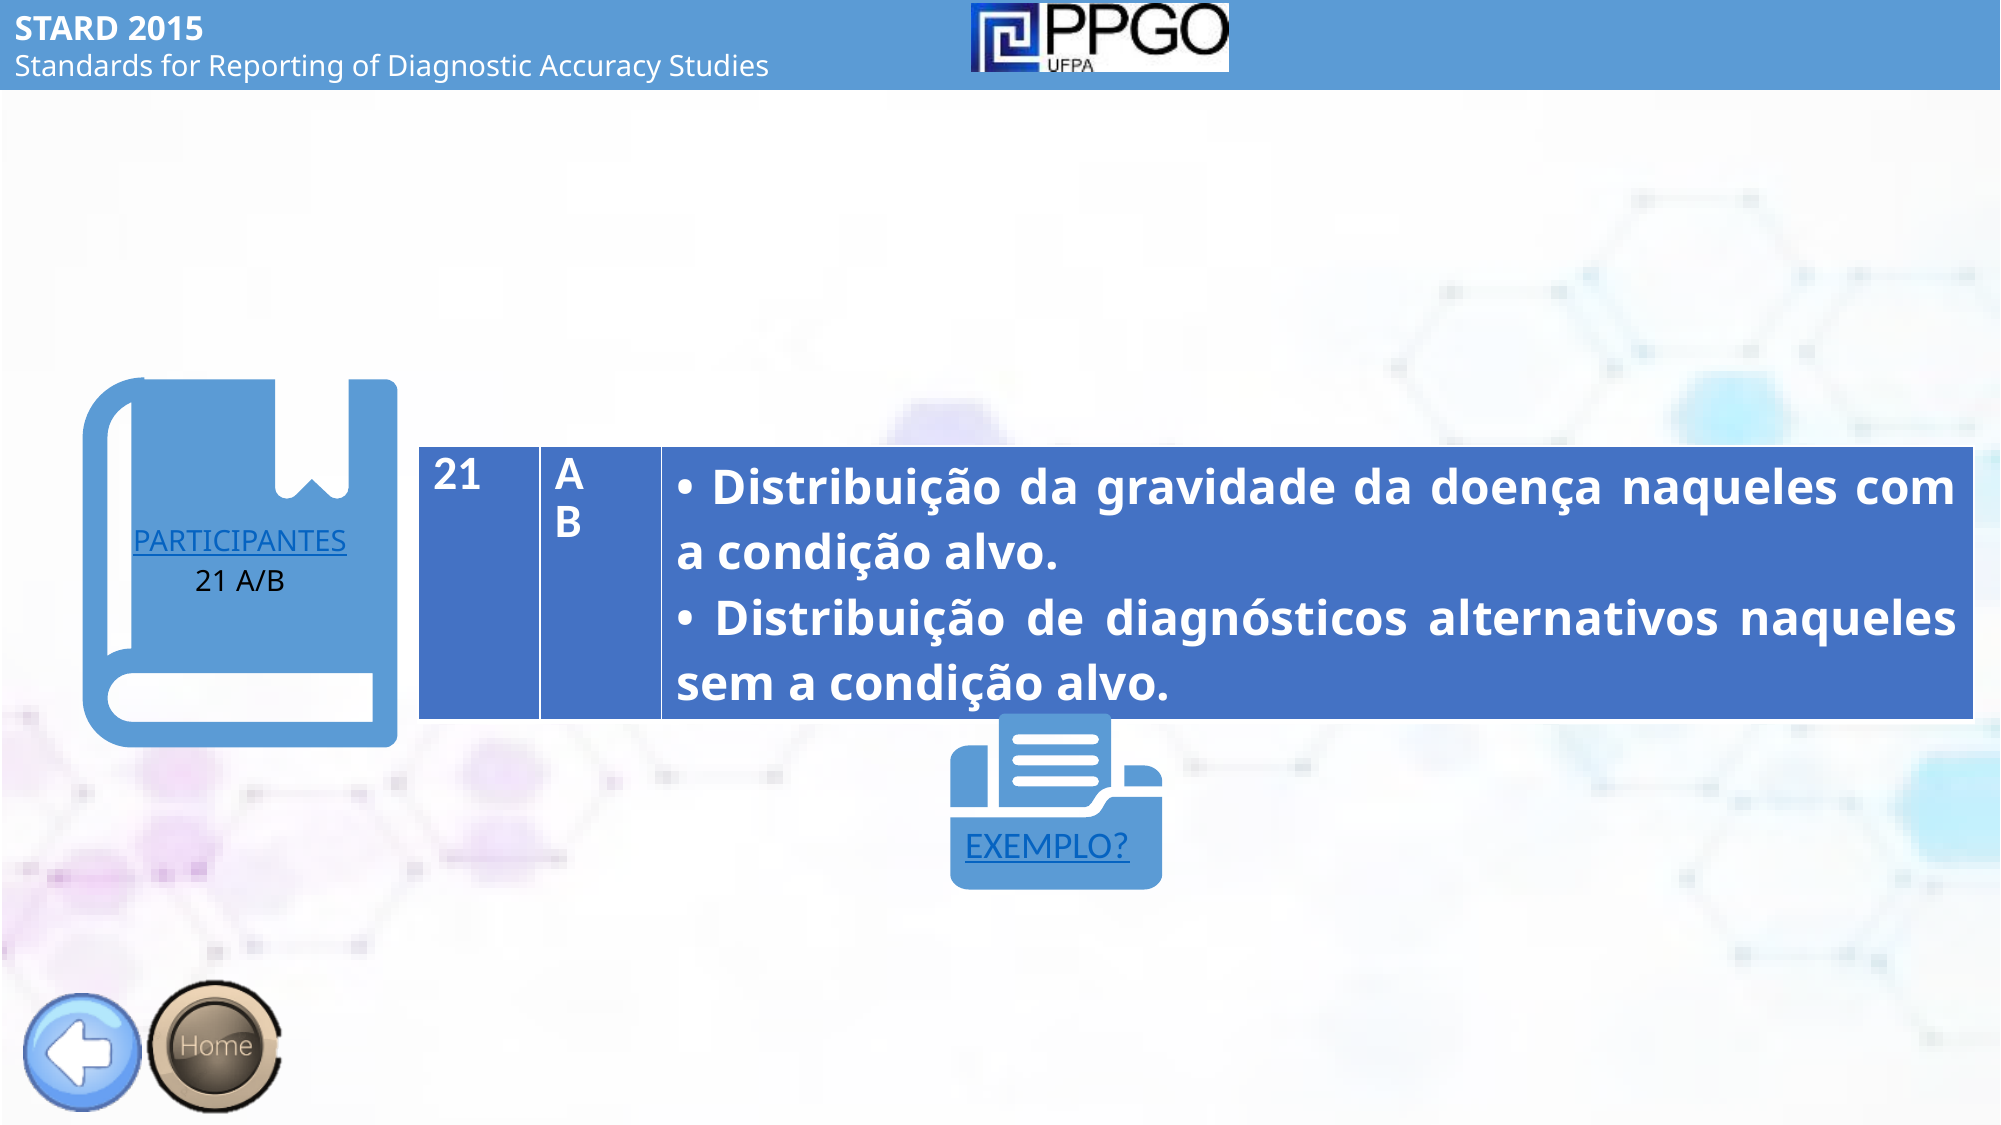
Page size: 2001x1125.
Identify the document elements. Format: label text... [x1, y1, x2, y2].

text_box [950, 713, 1163, 890]
picture [2, 3, 2000, 1125]
text_box STARD 2015 Standards for Reporting of Diagnostic Accuracy Studies [0, 0, 2000, 90]
